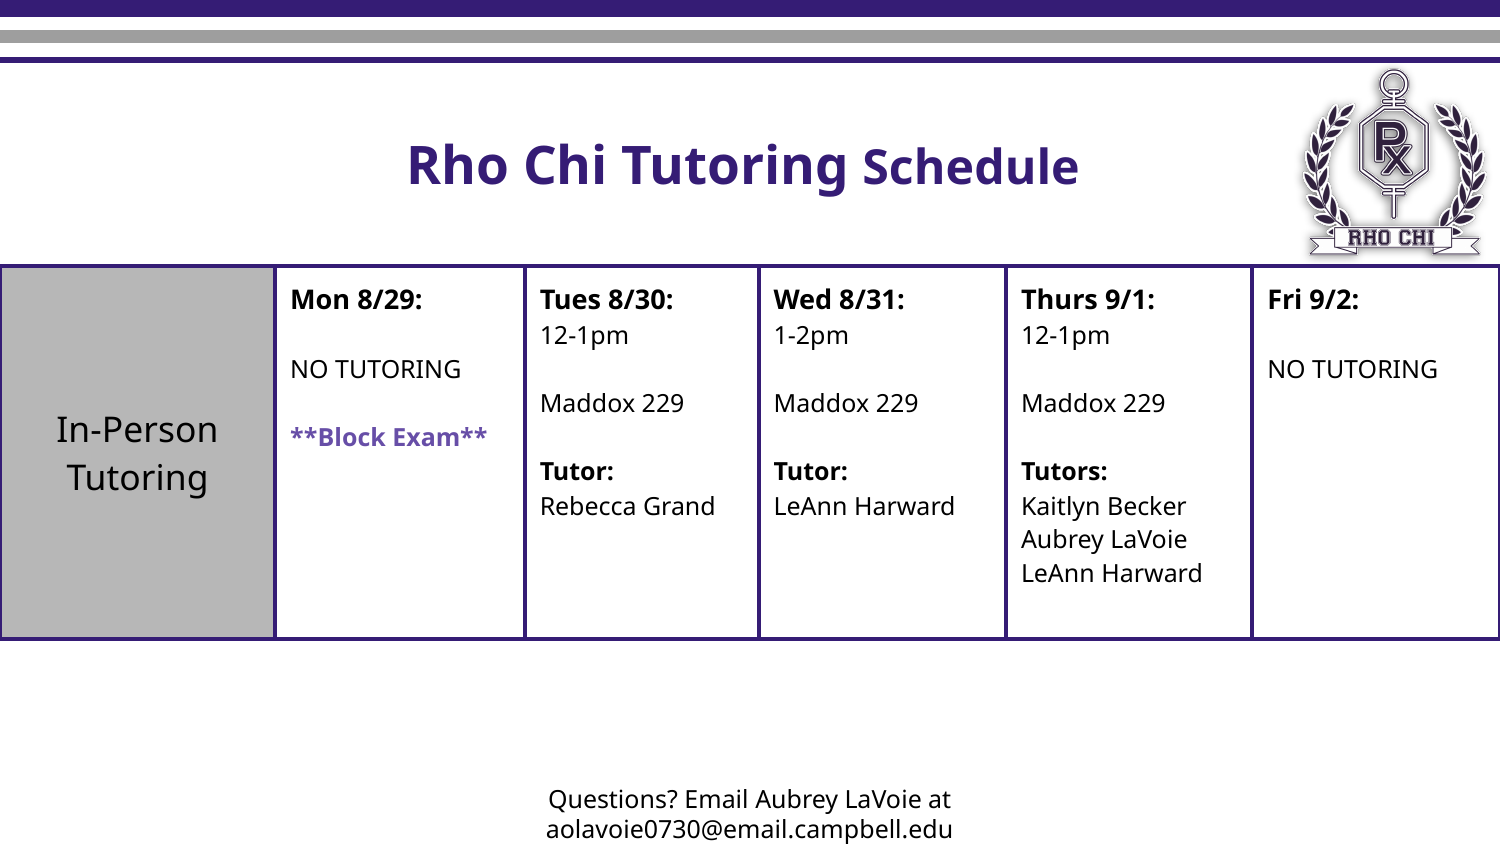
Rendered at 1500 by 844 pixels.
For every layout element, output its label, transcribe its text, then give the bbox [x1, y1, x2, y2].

title Rho Chi Tutoring Schedule [51, 116, 1289, 211]
table_header Wed 8/31: 1-2pm Maddox 229 Tutor: LeAnn Harward [761, 268, 1004, 637]
table_header Thurs 9/1: 12-1pm Maddox 229 Tutors: Kaitlyn Becker Aubrey LaVoie LeAnn Harward [1008, 268, 1250, 637]
text_box Questions? Email Aubrey LaVoie at aolavoie0730@email.campbell.edu [396, 768, 1103, 844]
picture [1296, 65, 1492, 261]
table_header In-Person Tutoring [2, 268, 273, 637]
table_header Fri 9/2: NO TUTORING [1254, 268, 1498, 637]
table_header Mon 8/29: NO TUTORING **Block Exam** [277, 268, 523, 637]
table_header Tues 8/30: 12-1pm Maddox 229 Tutor: Rebecca Grand [527, 268, 757, 637]
